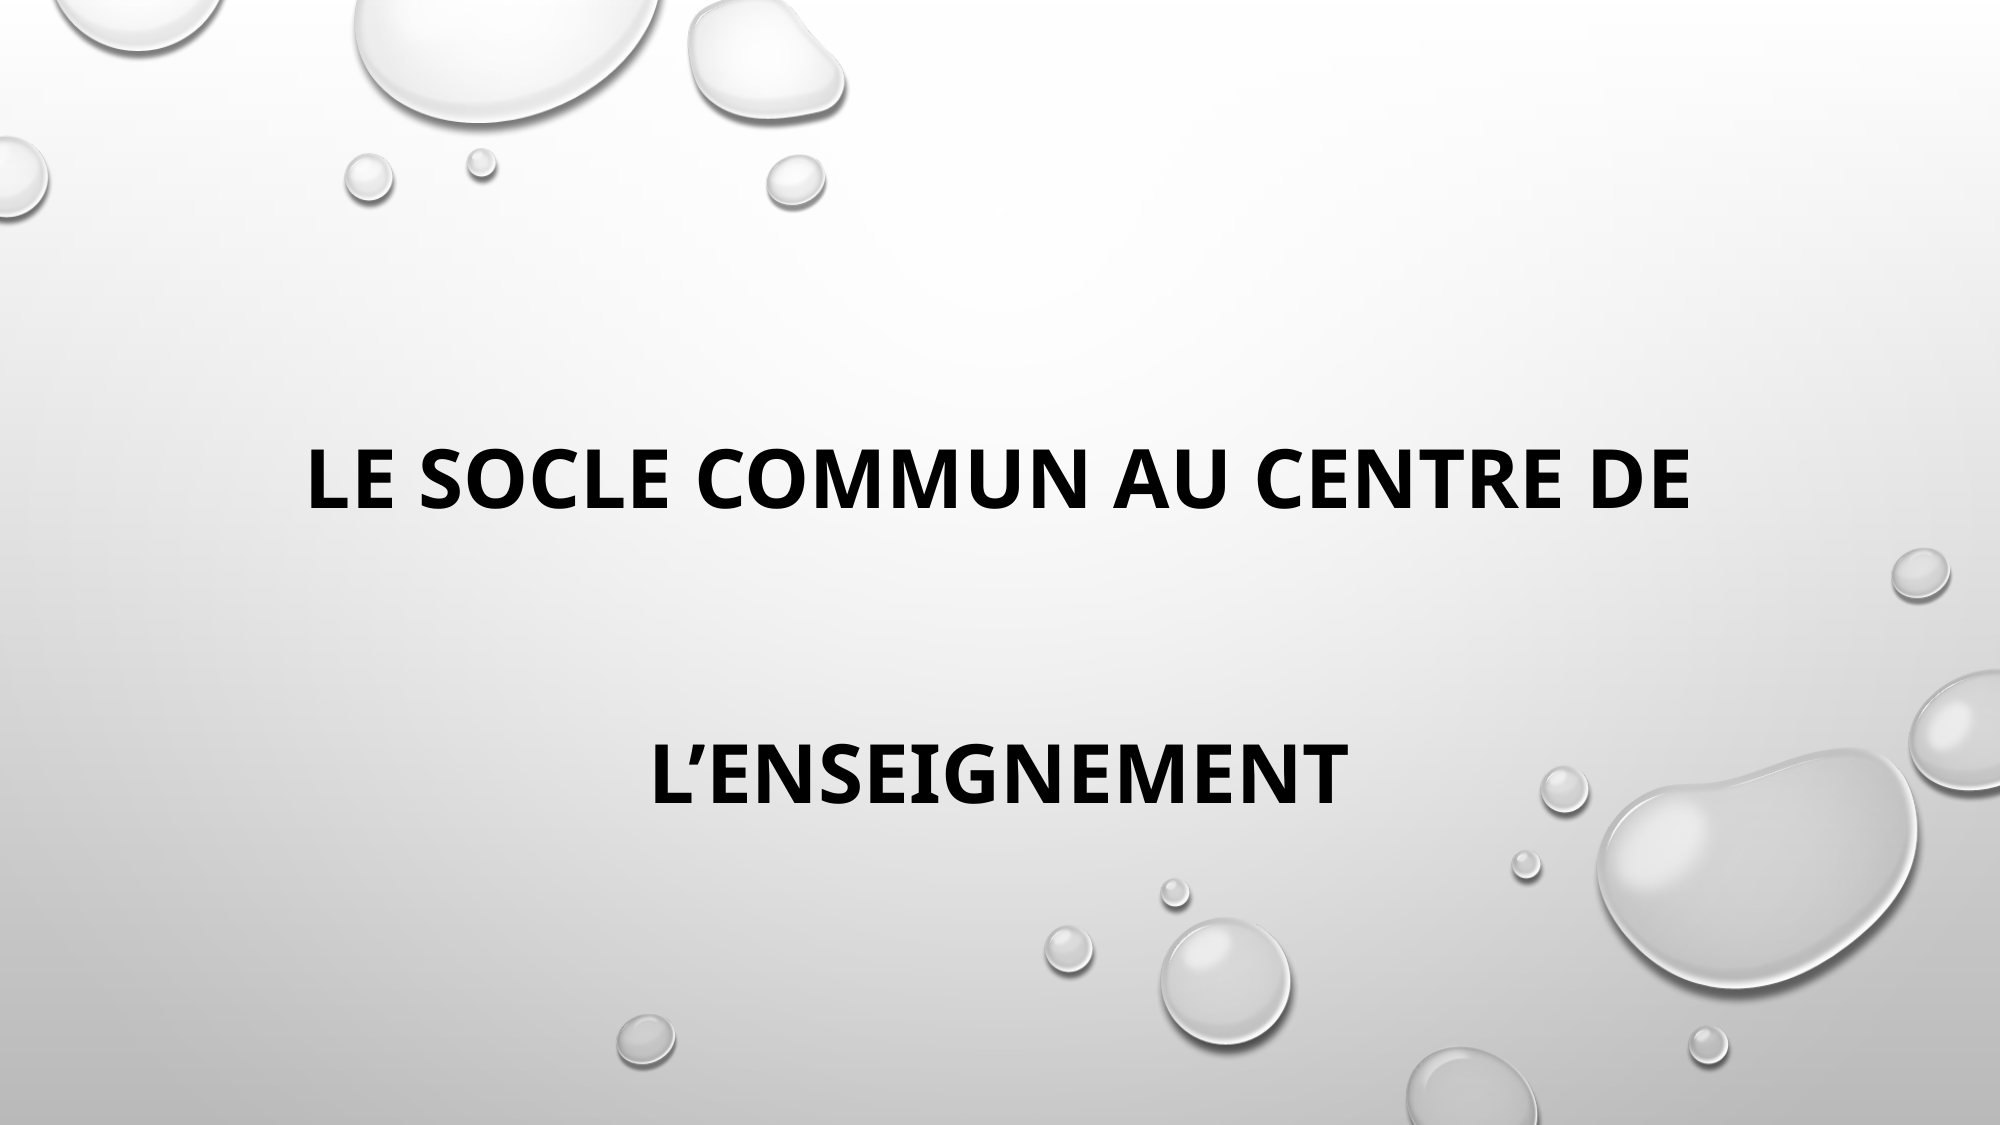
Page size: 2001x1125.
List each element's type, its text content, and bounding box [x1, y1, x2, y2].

title Le socle commun au centre de l’enseignement [287, 213, 1713, 828]
picture [0, 0, 2000, 1125]
